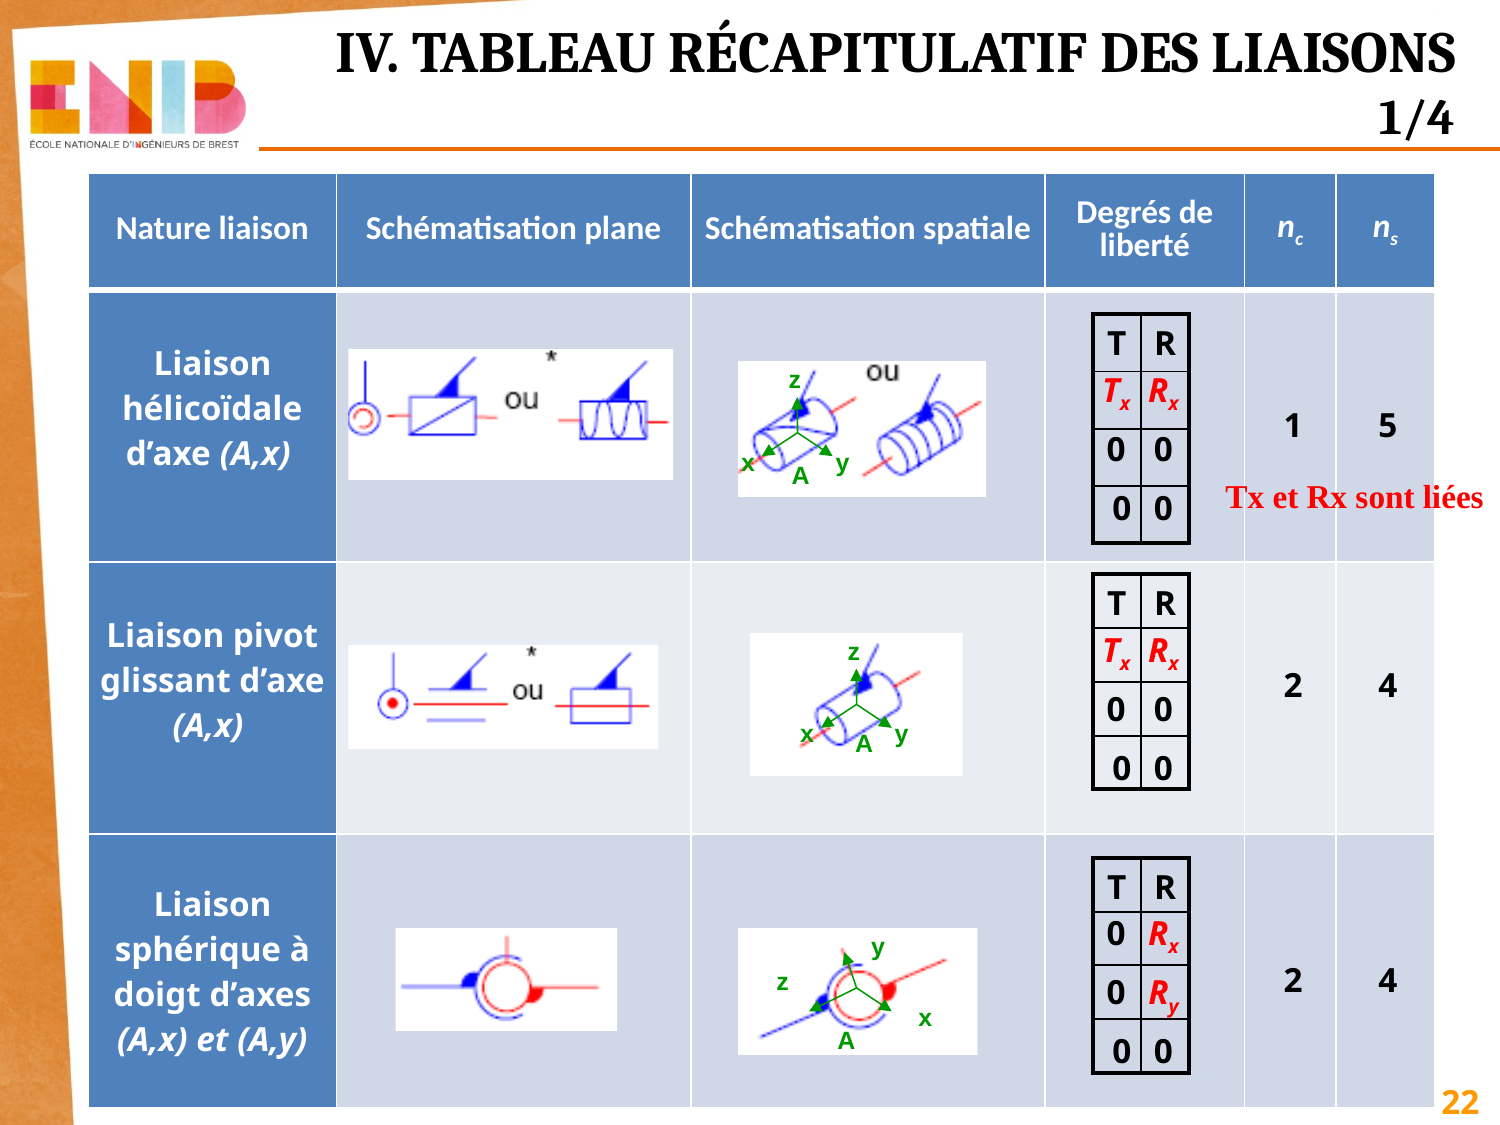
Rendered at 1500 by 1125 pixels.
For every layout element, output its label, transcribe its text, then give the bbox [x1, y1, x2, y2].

picture [737, 928, 978, 1056]
text_box Ry [1127, 964, 1199, 1023]
text_box IV. TABLEAU RÉCAPITULATIF DES LIAISONS 1/4 [135, 7, 1471, 149]
text_box 1 [1257, 397, 1329, 452]
table_header Nature liaison [89, 174, 336, 287]
table_cell [1095, 960, 1127, 964]
picture [395, 928, 618, 1031]
text_box 0 [1080, 680, 1127, 736]
table_header R [1142, 576, 1187, 621]
text_box 0 [1104, 479, 1140, 535]
table_header Degrés de liberté [1046, 174, 1244, 287]
table_cell [1095, 476, 1140, 485]
table_header ns [1337, 174, 1434, 287]
table_header nc [1245, 174, 1335, 287]
text_box Rx [1127, 905, 1199, 964]
table_cell Liaison sphérique à doigt d’axes (A,x) et (A,y) [89, 835, 336, 1107]
text_box Rx [1127, 361, 1199, 420]
text_box 2 [1257, 656, 1329, 712]
table_header T [1095, 316, 1140, 361]
table_cell [1337, 293, 1434, 467]
table_cell [692, 563, 1044, 833]
text_box 0 [1140, 1023, 1199, 1078]
table_cell [1046, 835, 1244, 1107]
table_header Schématisation spatiale [692, 174, 1044, 287]
text_box 5 [1352, 397, 1424, 452]
picture [749, 633, 963, 776]
text_box 0 [1080, 964, 1127, 1019]
text_box 0 [1140, 739, 1199, 795]
table_cell [1095, 737, 1140, 787]
text_box Tx [1080, 361, 1127, 420]
text_box 0 [1104, 739, 1140, 795]
text_box 0 [1080, 905, 1127, 960]
text_box Rx [1127, 621, 1199, 680]
table_cell [1095, 487, 1140, 541]
table_cell [1046, 293, 1244, 561]
text_box 0 [1127, 420, 1199, 476]
table_cell [337, 835, 690, 1107]
picture [348, 644, 659, 749]
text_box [737, 361, 863, 481]
text_box Tx et Rx sont liées [1210, 467, 1500, 583]
table_cell [1337, 835, 1434, 1107]
table_cell [692, 835, 1044, 1107]
table_cell [1245, 583, 1335, 833]
text_box 0 [1140, 479, 1199, 535]
table_cell [1095, 1020, 1127, 1071]
text_box Tx [1080, 621, 1127, 680]
table_header R [1142, 316, 1187, 361]
picture [0, 0, 1440, 1125]
picture [348, 349, 674, 480]
table_header T [1095, 576, 1140, 621]
table_cell [337, 293, 690, 561]
table_cell [1046, 563, 1244, 833]
text_box 4 [1352, 656, 1424, 712]
picture [737, 361, 987, 497]
table_header R [1142, 860, 1187, 905]
table_cell [1245, 293, 1335, 467]
text_box 4 [1352, 952, 1424, 1007]
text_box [796, 633, 922, 752]
table_cell Liaison pivot glissant d’axe (A,x) [89, 563, 336, 833]
table_cell [337, 563, 690, 833]
table_cell [692, 293, 1044, 561]
table_cell Liaison hélicoïdale d’axe (A,x) [89, 293, 336, 561]
text_box 2 [1257, 952, 1329, 1007]
text_box 0 [1104, 1023, 1140, 1078]
table_header Schématisation plane [337, 174, 690, 287]
text_box 0 [1080, 420, 1127, 476]
text_box 0 [1127, 680, 1199, 736]
table_header T [1095, 860, 1140, 905]
table_cell [1337, 583, 1434, 833]
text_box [773, 928, 946, 1036]
table_cell [1245, 835, 1335, 1107]
table_cell [1142, 535, 1187, 541]
